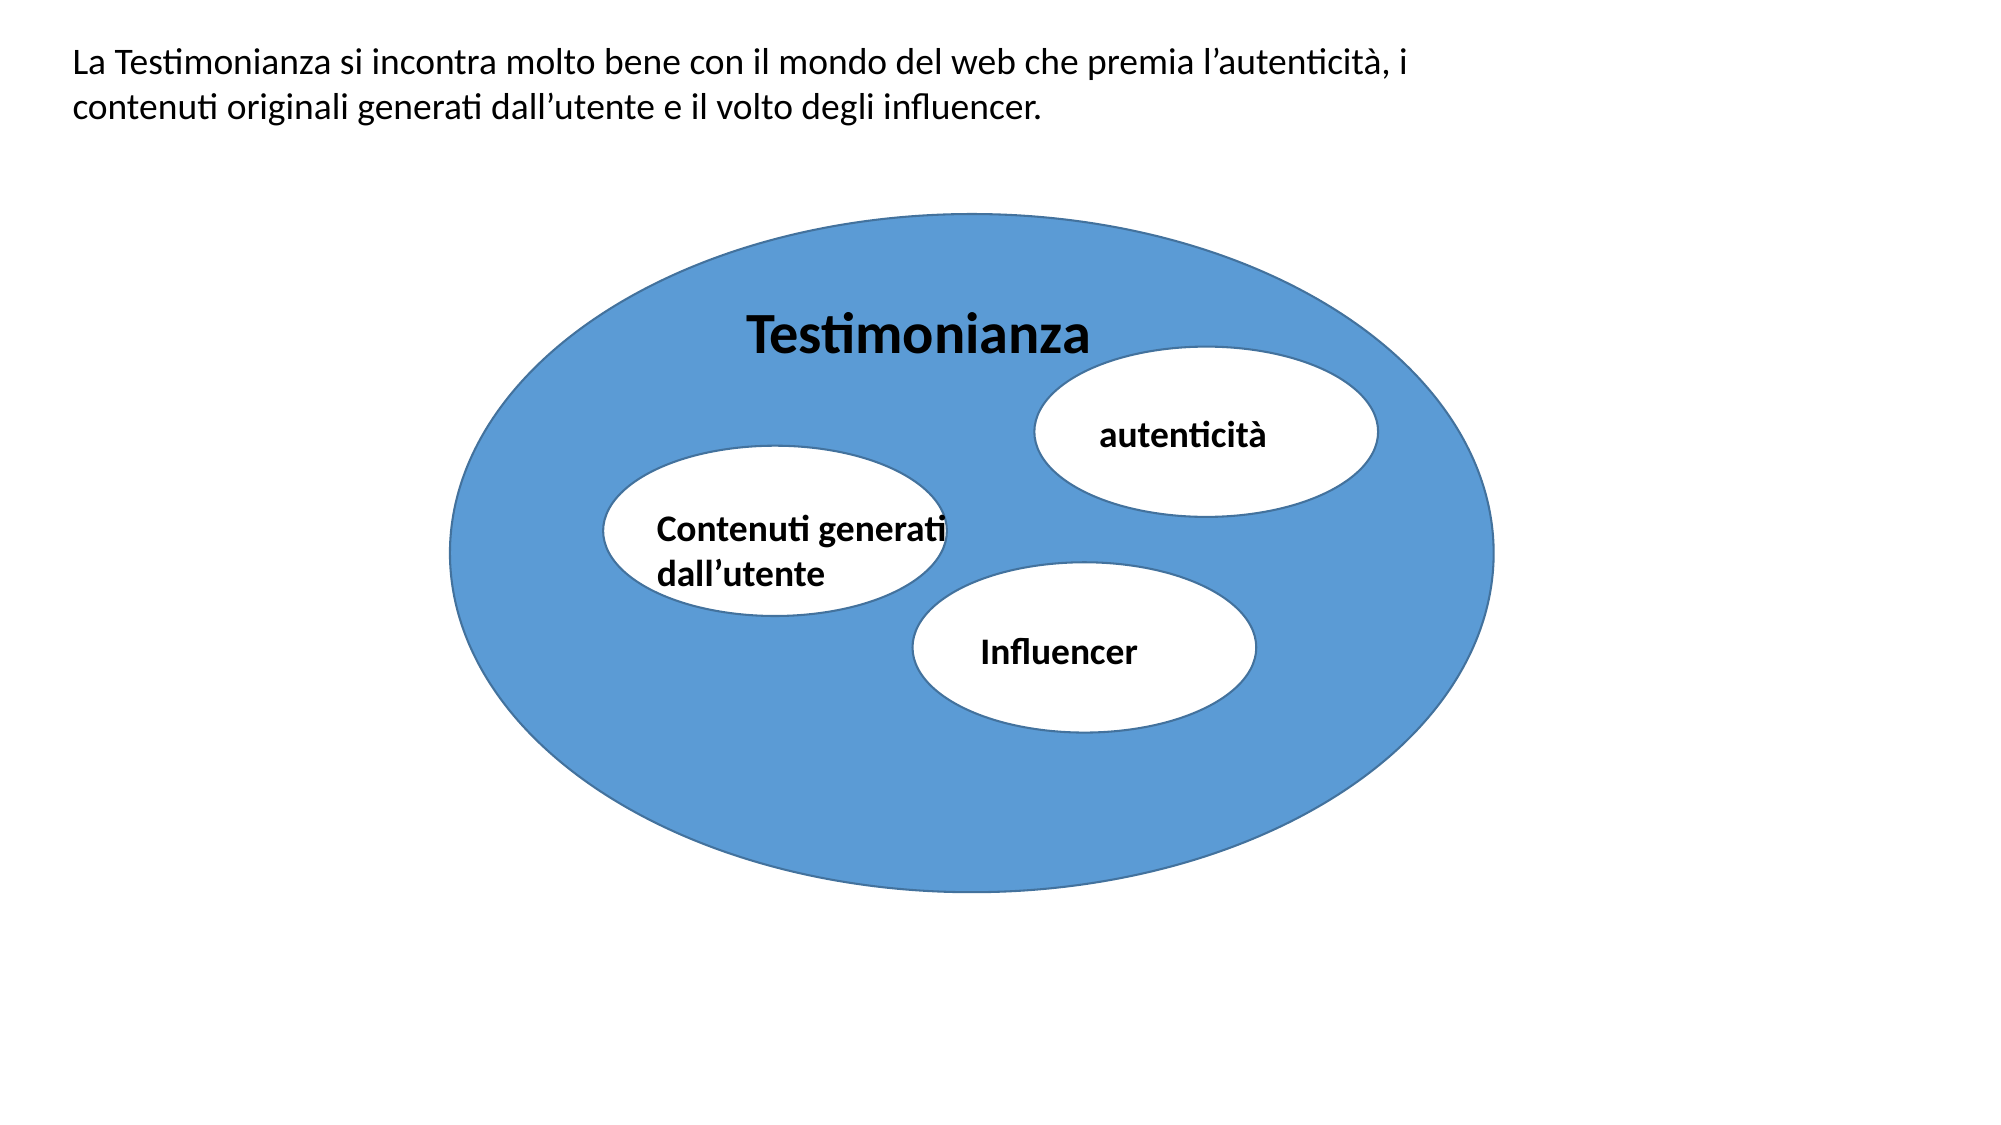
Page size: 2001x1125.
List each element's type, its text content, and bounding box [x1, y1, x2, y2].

text_box autenticità [1084, 402, 1299, 463]
text_box [602, 444, 934, 586]
text_box Contenuti generati dall’utente [642, 496, 966, 602]
text_box Influencer [965, 619, 1185, 680]
text_box Testimonianza [731, 288, 1163, 373]
text_box [1033, 345, 1380, 518]
text_box [448, 212, 1495, 894]
text_box La Testimonianza si incontra molto bene con il mondo del web che premia l’autenticità, i contenuti originali generati dall’utente e il volto degli influencer. [57, 29, 1568, 135]
text_box [911, 561, 1258, 734]
text_box [677, 602, 873, 618]
